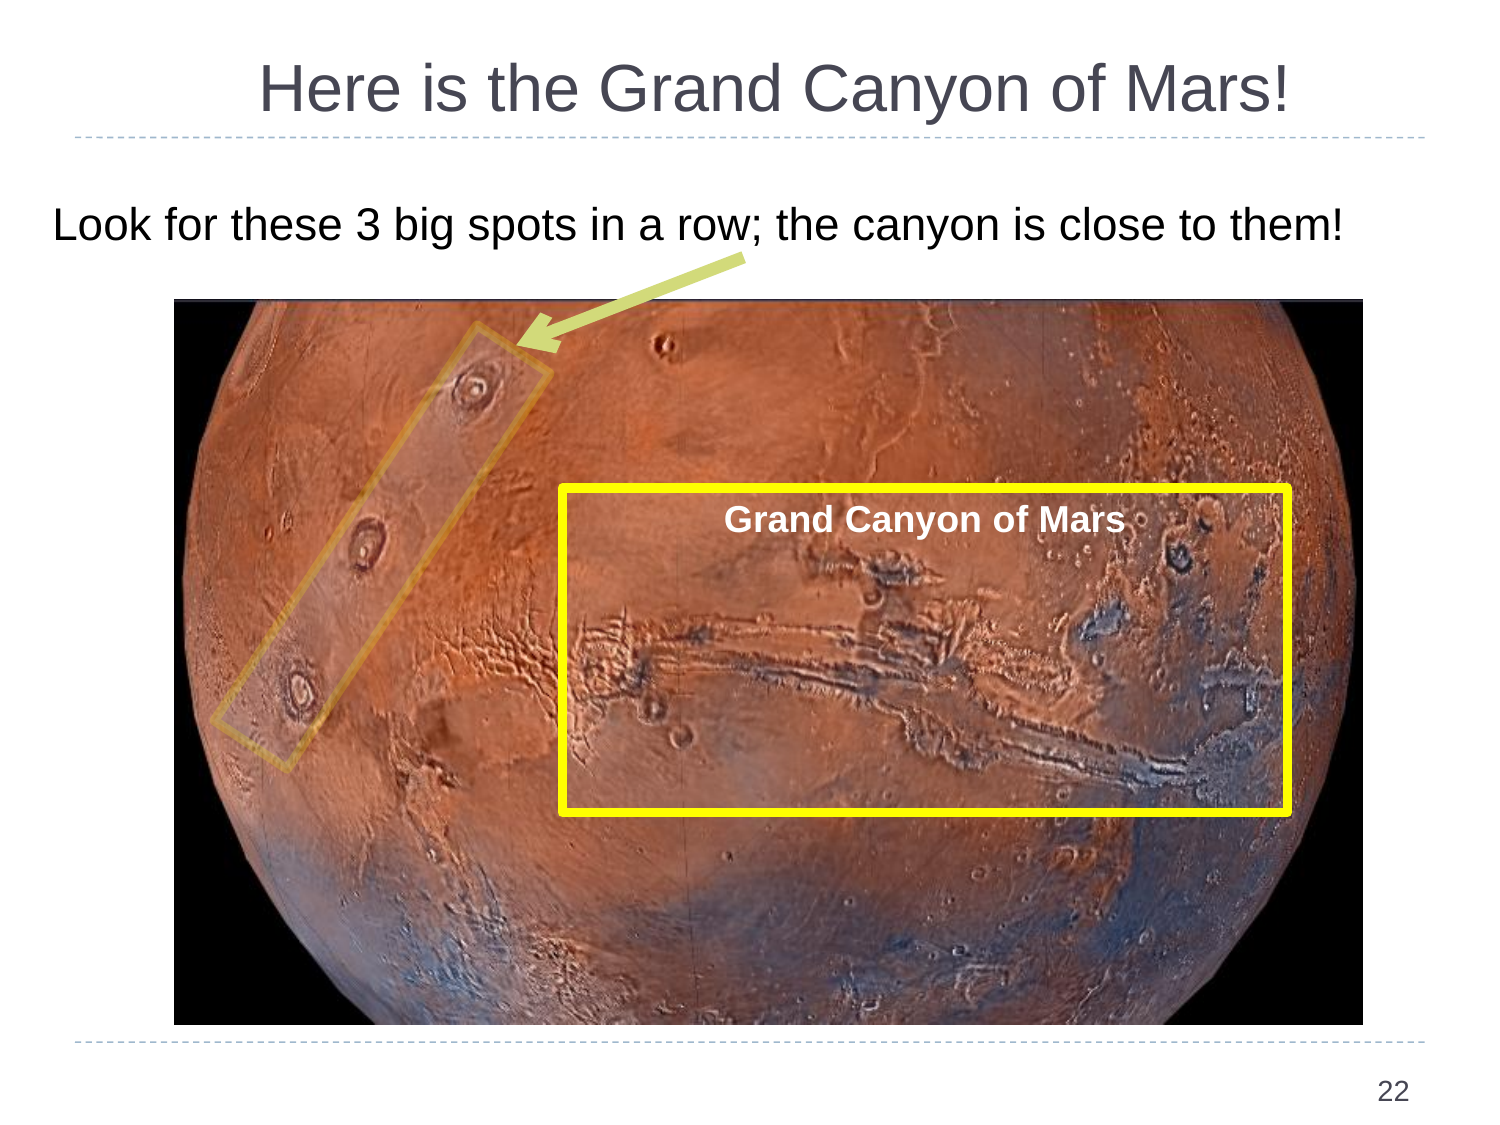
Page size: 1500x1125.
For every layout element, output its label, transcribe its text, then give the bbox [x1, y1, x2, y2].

title Here is the Grand Canyon of Mars! [75, 24, 1475, 125]
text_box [37, 187, 1451, 785]
slide_number 22 [1362, 1065, 1500, 1125]
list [174, 799, 1364, 1026]
